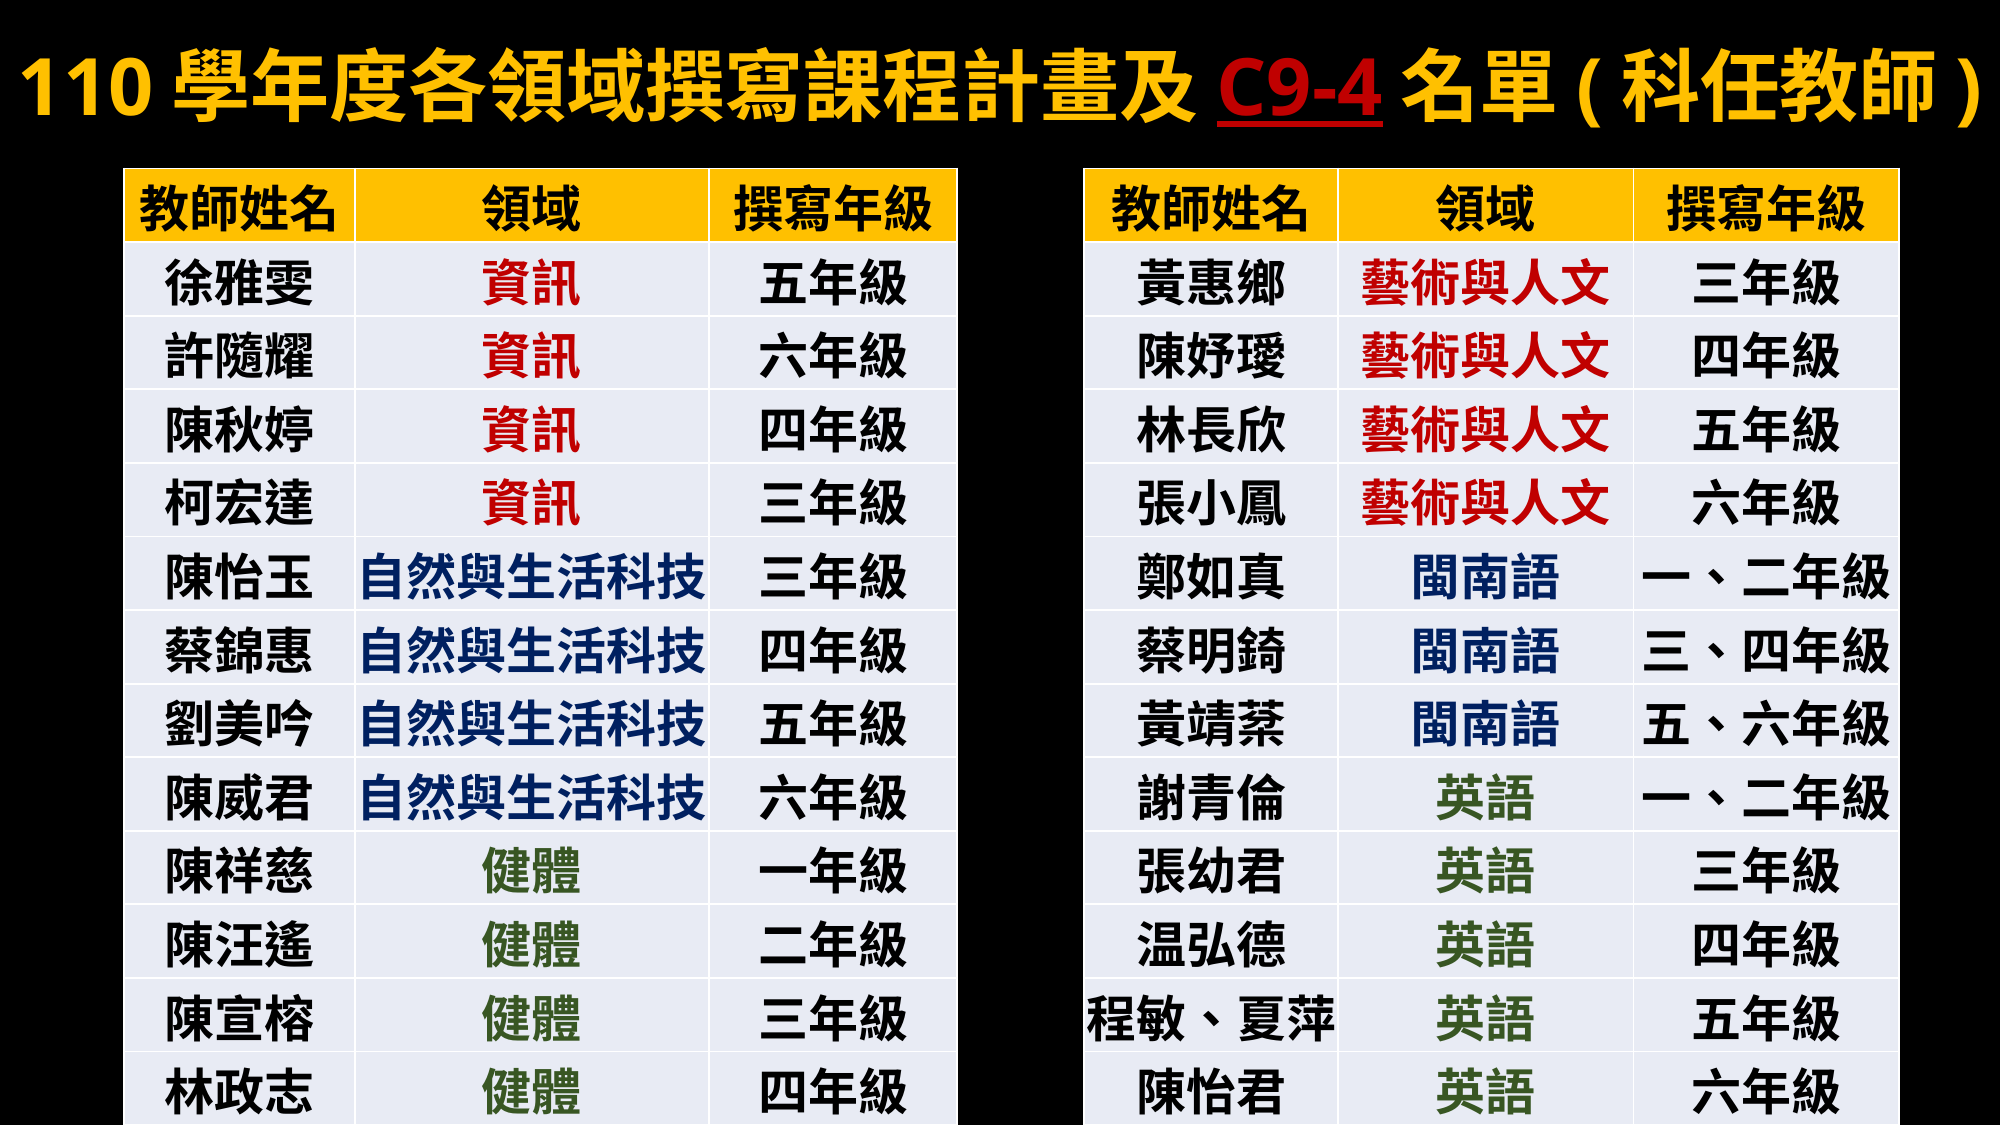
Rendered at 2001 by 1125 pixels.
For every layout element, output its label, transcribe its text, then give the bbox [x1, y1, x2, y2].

table_cell 英語 [1339, 758, 1633, 830]
table_cell 五年級 [710, 685, 956, 756]
table_cell 三年級 [1634, 832, 1898, 903]
table_header 教師姓名 [125, 169, 354, 241]
table_cell 四年級 [1634, 317, 1898, 388]
table_cell 健體 [356, 979, 708, 1051]
table_cell 閩南語 [1339, 537, 1633, 609]
table_cell 蔡明錡 [1085, 611, 1337, 683]
table_cell 六年級 [710, 758, 956, 830]
table_cell 三年級 [1634, 243, 1898, 315]
table_cell 六年級 [1634, 1052, 1898, 1124]
table_header 教師姓名 [1085, 169, 1337, 241]
table_cell 三年級 [710, 464, 956, 536]
table_cell 四年級 [1634, 905, 1898, 977]
table_cell 一、二年級 [1634, 758, 1898, 830]
table_cell 黃惠鄉 [1085, 243, 1337, 315]
table_cell 一、二年級 [1634, 537, 1898, 609]
table_cell 蔡錦惠 [125, 611, 354, 683]
table_cell 五、六年級 [1634, 685, 1898, 756]
table_cell 六年級 [1634, 464, 1898, 536]
table_cell 資訊 [356, 317, 708, 388]
table_cell 自然與生活科技 [356, 685, 708, 756]
table_cell 閩南語 [1339, 611, 1633, 683]
table_cell 健體 [356, 1052, 708, 1124]
table_cell 劉美吟 [125, 685, 354, 756]
table_cell 二年級 [710, 905, 956, 977]
table_cell 藝術與人文 [1339, 243, 1633, 315]
table_cell 英語 [1339, 832, 1633, 903]
table_cell 四年級 [710, 1052, 956, 1124]
table_cell 資訊 [356, 243, 708, 315]
table_header 領域 [1339, 169, 1633, 241]
table_cell 林長欣 [1085, 390, 1337, 462]
table_cell 藝術與人文 [1339, 390, 1633, 462]
table_cell 徐雅雯 [125, 243, 354, 315]
table_cell 閩南語 [1339, 685, 1633, 756]
table_header 撰寫年級 [1634, 169, 1898, 241]
table_cell 三年級 [710, 979, 956, 1051]
table_cell 黃靖棻 [1085, 685, 1337, 756]
table_cell 温弘德 [1085, 905, 1337, 977]
table_cell 程敏、夏萍 [1085, 979, 1337, 1051]
table_cell 陳秋婷 [125, 390, 354, 462]
table_cell 三年級 [710, 537, 956, 609]
table_cell 健體 [356, 832, 708, 903]
table_cell 張小鳳 [1085, 464, 1337, 536]
table_cell 林政志 [125, 1052, 354, 1124]
table_cell 自然與生活科技 [356, 611, 708, 683]
table_cell 陳怡玉 [125, 537, 354, 609]
table_cell 陳宣榕 [125, 979, 354, 1051]
table_cell 四年級 [710, 611, 956, 683]
table_cell 陳汪遙 [125, 905, 354, 977]
table_cell 鄭如真 [1085, 537, 1337, 609]
table_header 撰寫年級 [710, 169, 956, 241]
table_cell 資訊 [356, 390, 708, 462]
title 110學年度各領域撰寫課程計畫及C9-4名單(科任教師) [0, 37, 2000, 143]
table_cell 五年級 [710, 243, 956, 315]
table_cell 陳祥慈 [125, 832, 354, 903]
table_cell 六年級 [710, 317, 956, 388]
table_cell 健體 [356, 905, 708, 977]
table_cell 許隨耀 [125, 317, 354, 388]
table_cell 四年級 [710, 390, 956, 462]
table_cell 藝術與人文 [1339, 317, 1633, 388]
table_cell 三、四年級 [1634, 611, 1898, 683]
table_cell 自然與生活科技 [356, 758, 708, 830]
table_cell 英語 [1339, 905, 1633, 977]
table_cell 陳威君 [125, 758, 354, 830]
table_cell 五年級 [1634, 390, 1898, 462]
table_header 領域 [356, 169, 708, 241]
table_cell 謝青倫 [1085, 758, 1337, 830]
table_cell 藝術與人文 [1339, 464, 1633, 536]
table_cell 柯宏達 [125, 464, 354, 536]
table_cell 張幼君 [1085, 832, 1337, 903]
table_cell 英語 [1339, 979, 1633, 1051]
table_cell 自然與生活科技 [356, 537, 708, 609]
table_cell 一年級 [710, 832, 956, 903]
table_cell 陳怡君 [1085, 1052, 1337, 1124]
table_cell 五年級 [1634, 979, 1898, 1051]
table_cell 英語 [1339, 1052, 1633, 1124]
table_cell 陳妤璦 [1085, 317, 1337, 388]
table_cell 資訊 [356, 464, 708, 536]
